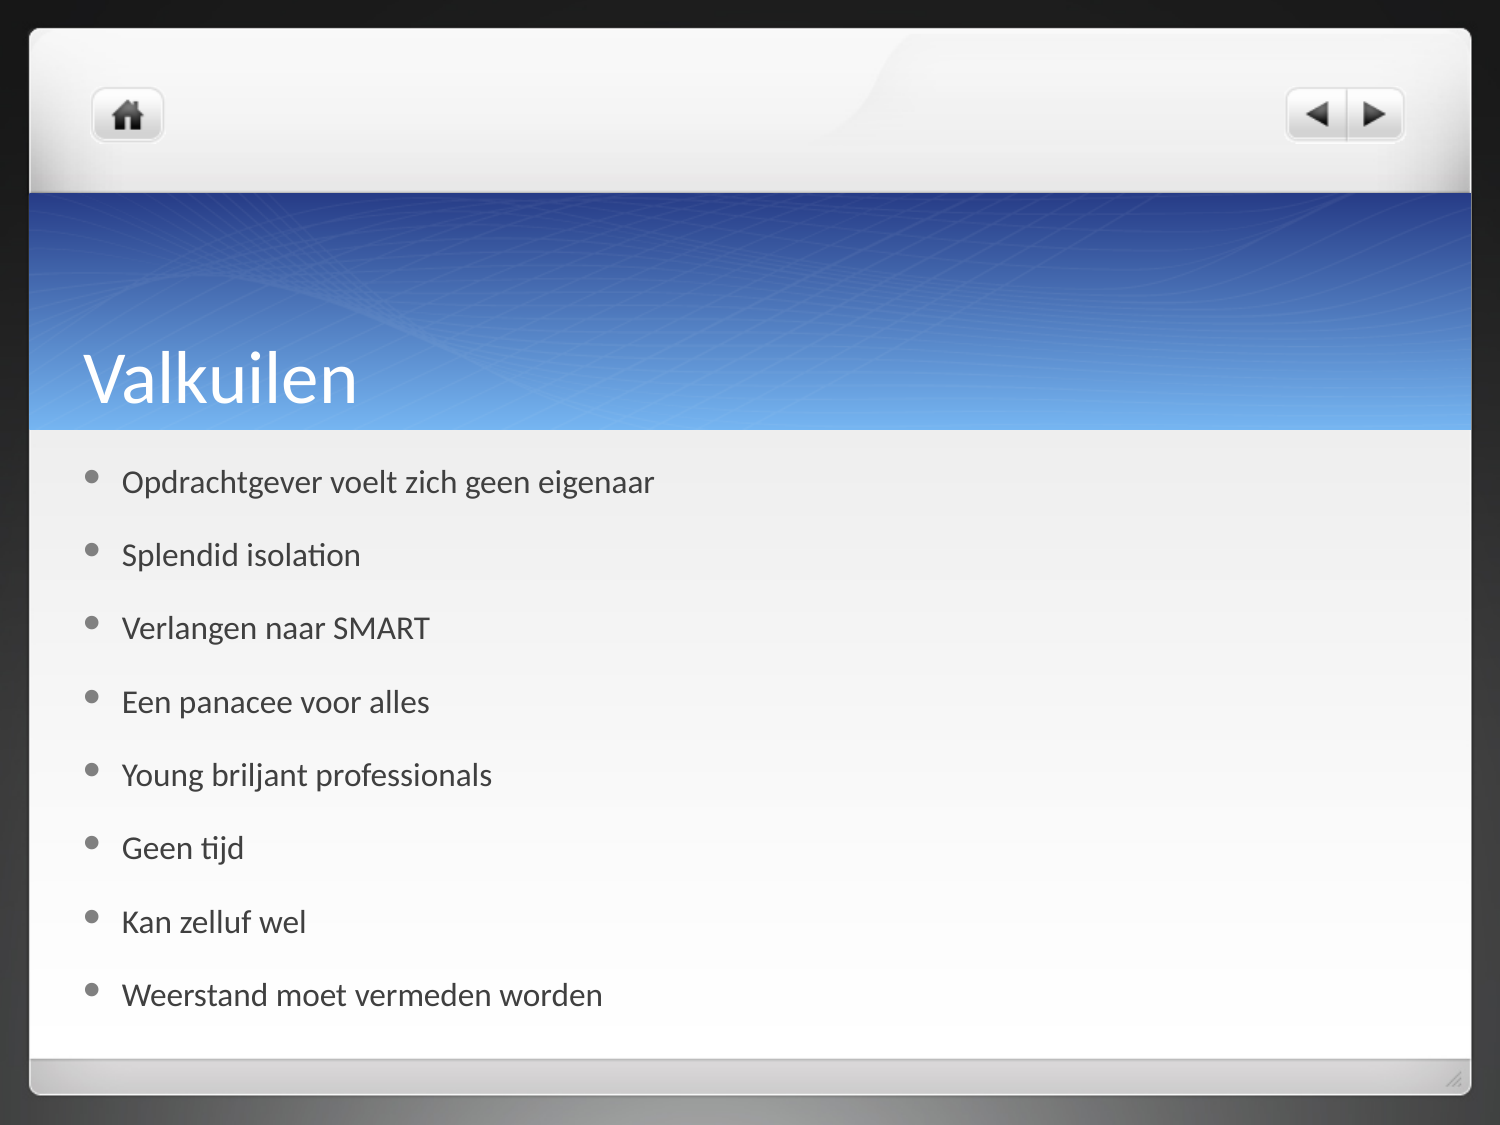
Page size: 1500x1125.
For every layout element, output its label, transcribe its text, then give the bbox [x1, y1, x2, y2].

title Valkuilen [68, 238, 1432, 427]
picture [0, 0, 1500, 1125]
list Opdrachtgever voelt zich geen eigenaar Splendid isolation Verlangen naar SMART Een panacee voor alles Young briljant professionals Geen tijd Kan zelluf wel Weerstand moet vermeden worden [68, 452, 1432, 1025]
